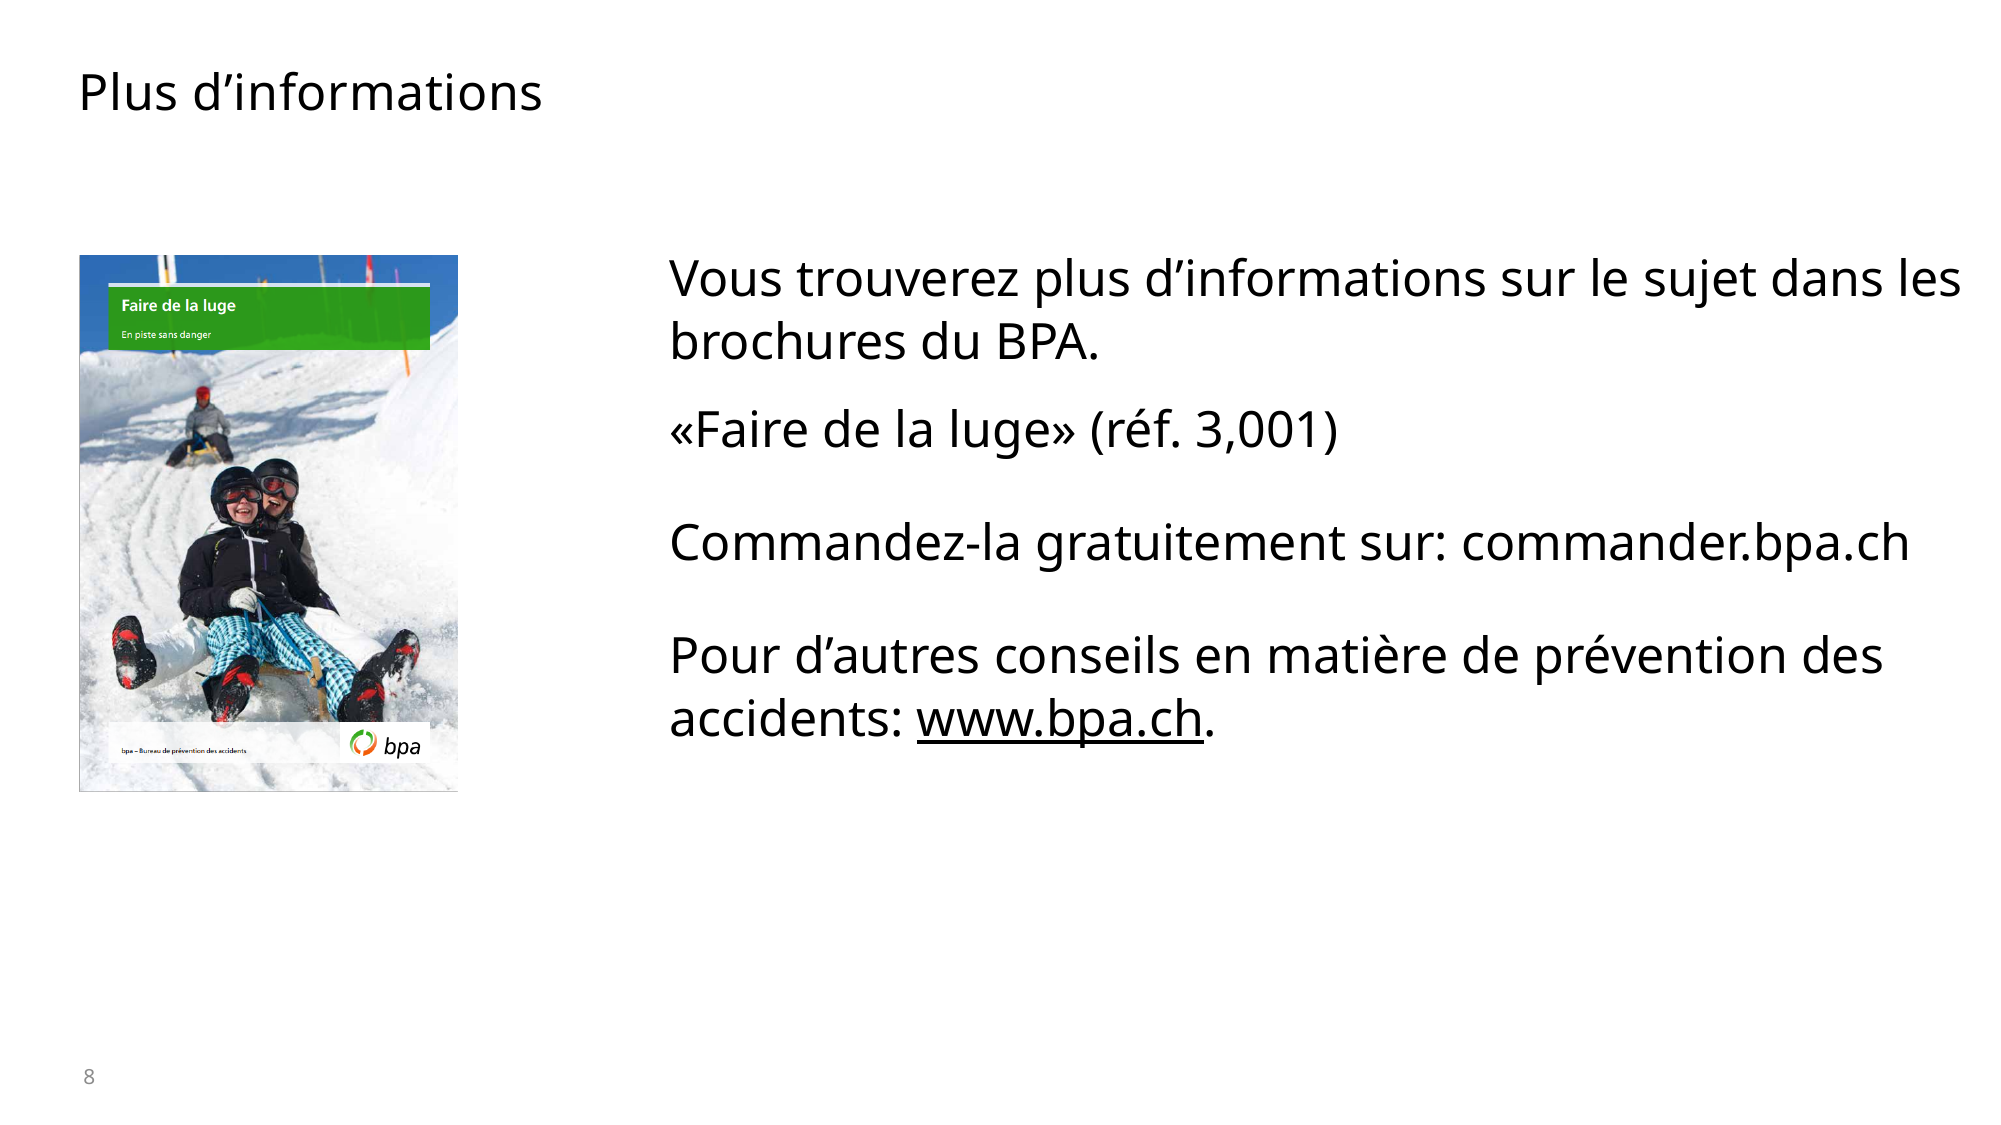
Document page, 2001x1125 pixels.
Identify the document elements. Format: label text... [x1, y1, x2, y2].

picture [78, 255, 458, 792]
title Plus d’informations [78, 59, 1922, 112]
slide_number 8 [83, 1063, 218, 1090]
list Vous trouverez plus d’informations sur le sujet dans les brochures du BPA. «Faire de la luge» (réf. 3,001) Commandez-la gratuitement sur: commander.bpa.ch Pour d’autres conseils en matière de prévention des accidents: www.bpa.ch. [669, 243, 1969, 1014]
